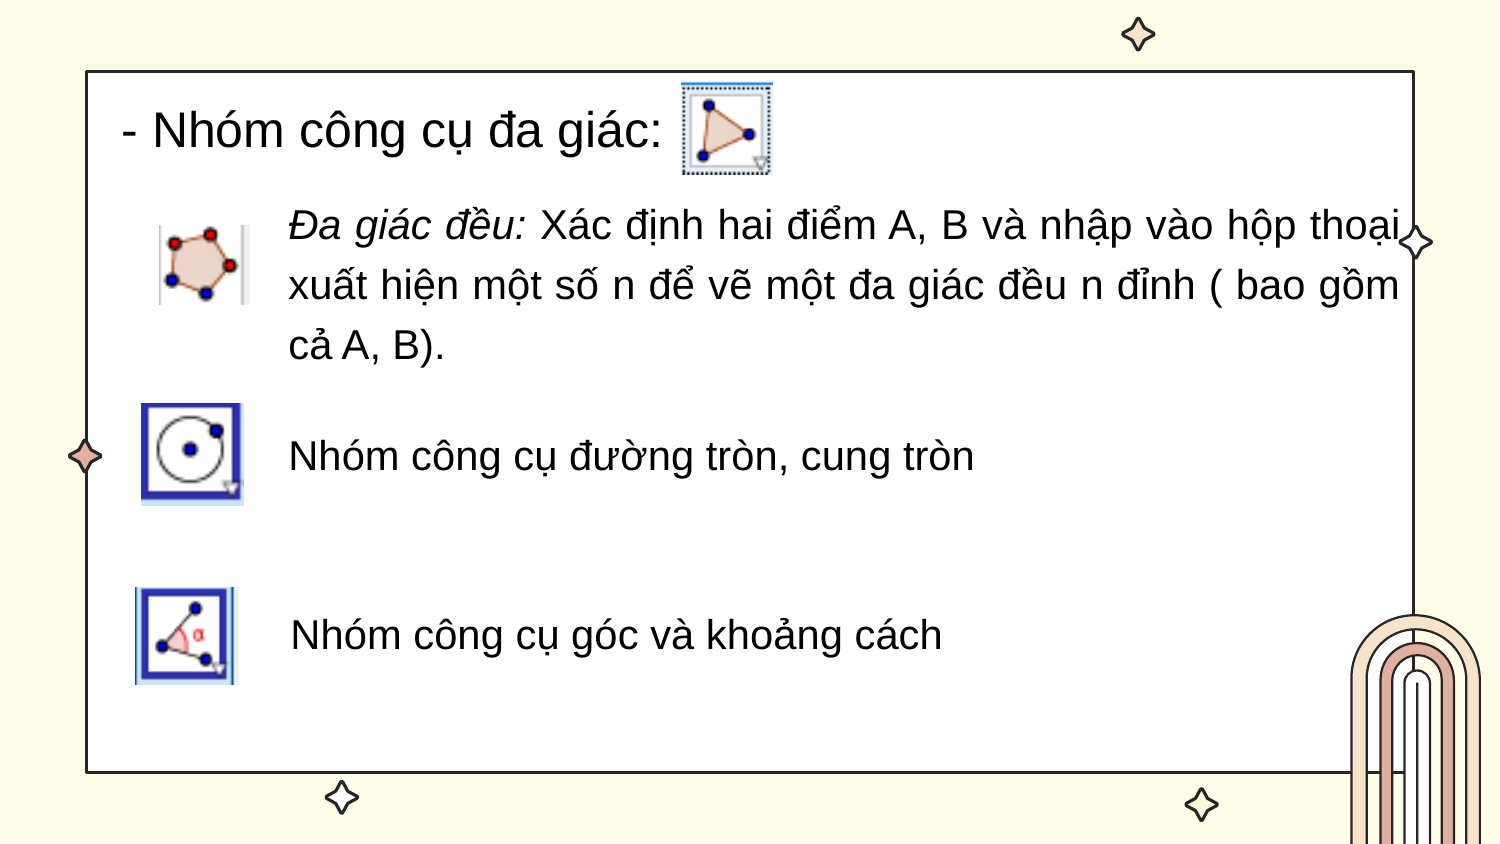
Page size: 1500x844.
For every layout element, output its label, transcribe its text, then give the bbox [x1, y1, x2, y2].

text_box Nhóm công cụ đường tròn, cung tròn [273, 421, 1002, 486]
picture [135, 587, 239, 686]
picture [681, 81, 773, 175]
text_box Đa giác đều: Xác định hai điểm A, B và nhập vào hộp thoại xuất hiện một số n để vẽ một đa giác đều n đỉnh ( bao gồm cả A, B). [273, 180, 1416, 376]
text_box Nhóm công cụ góc và khoảng cách [275, 600, 970, 665]
picture [159, 225, 251, 306]
text_box - Nhóm công cụ đa giác: [106, 90, 676, 166]
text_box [1350, 613, 1482, 844]
picture [141, 403, 244, 506]
